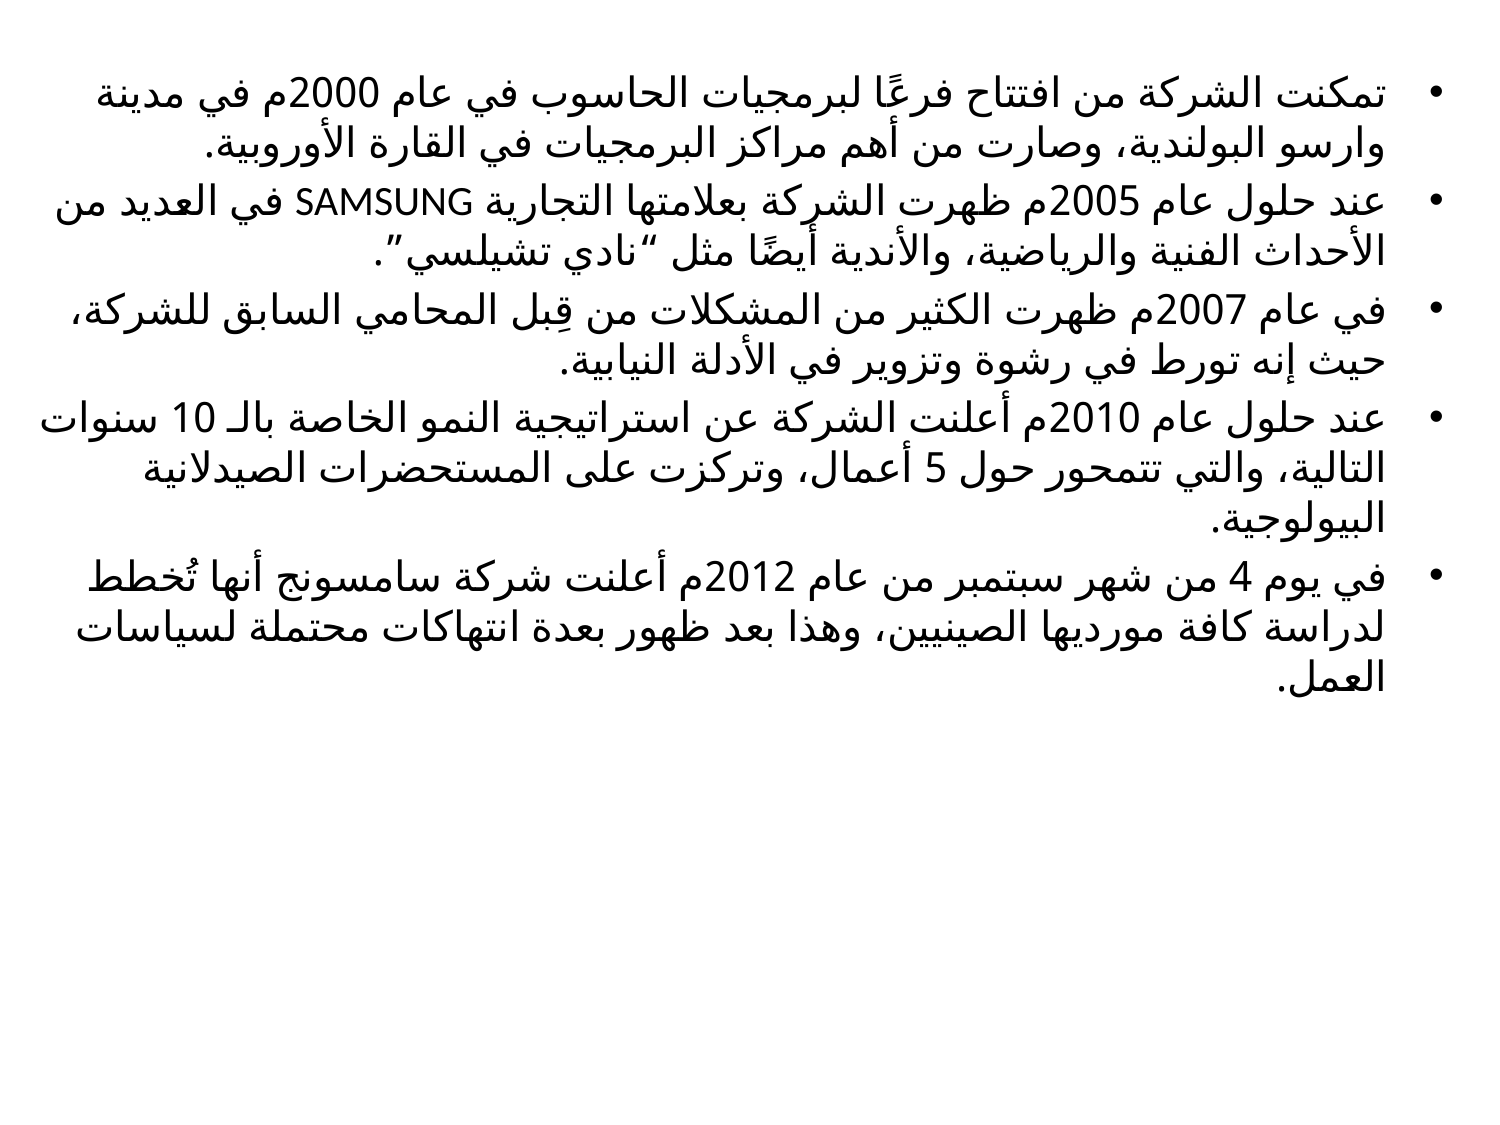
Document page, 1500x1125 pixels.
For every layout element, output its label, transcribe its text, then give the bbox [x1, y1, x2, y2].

list تمكنت الشركة من افتتاح فرعًا لبرمجيات الحاسوب في عام 2000م في مدينة وارسو البولندية، وصارت من أهم مراكز البرمجيات في القارة الأوروبية. عند حلول عام 2005م ظهرت الشركة بعلامتها التجارية SAMSUNG في العديد من الأحداث الفنية والرياضية، والأندية أيضًا مثل “نادي تشيلسي”. في عام 2007م ظهرت الكثير من المشكلات من قِبل المحامي السابق للشركة، حيث إنه تورط في رشوة وتزوير في الأدلة النيابية. عند حلول عام 2010م أعلنت الشركة عن استراتيجية النمو الخاصة بالـ 10 سنوات التالية، والتي تتمحور حول 5 أعمال، وتركزت على المستحضرات الصيدلانية البيولوجية. في يوم 4 من شهر سبتمبر من عام 2012م أعلنت شركة سامسونج أنها تُخطط لدراسة كافة مورديها الصينيين، وهذا بعد ظهور بعدة انتهاكات محتملة لسياسات العمل. [0, 0, 1459, 709]
